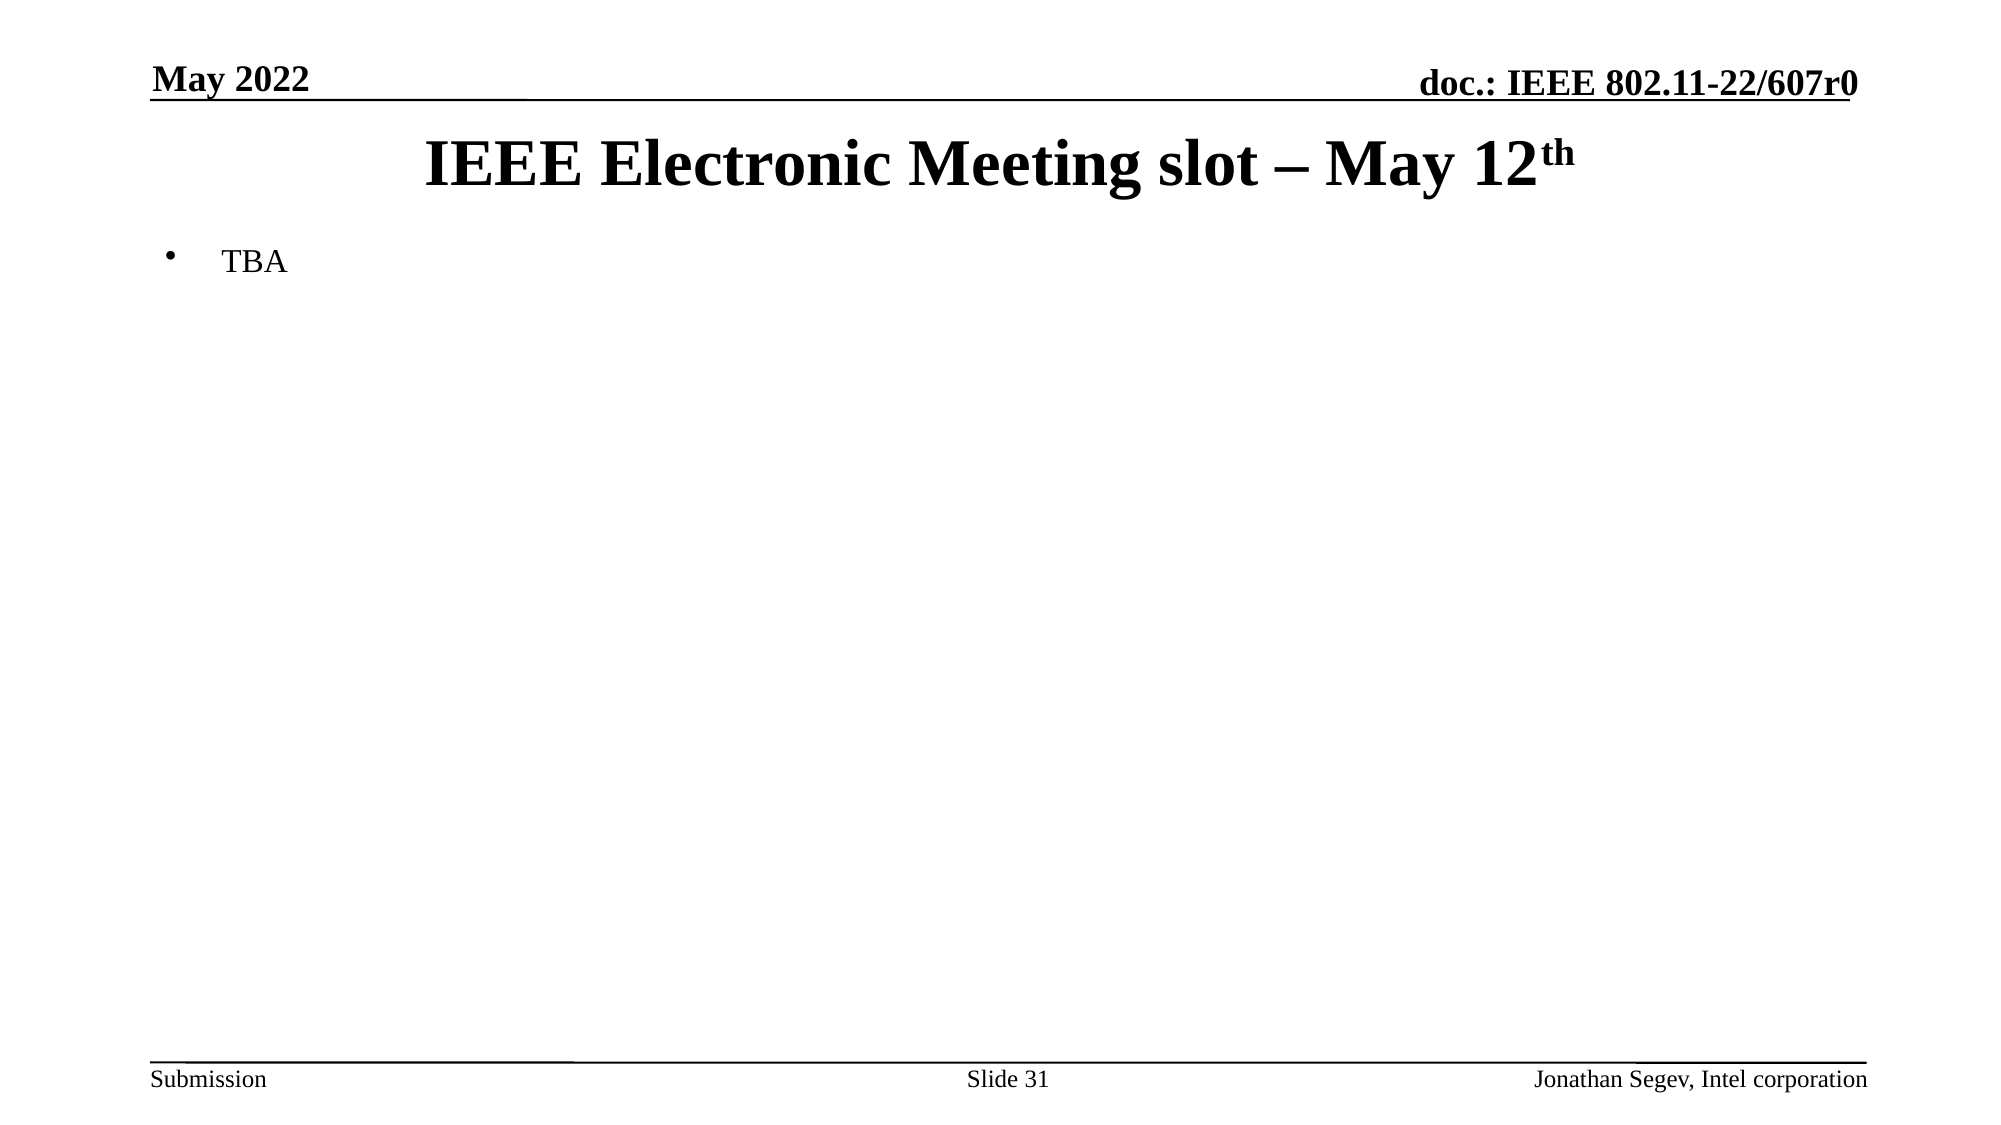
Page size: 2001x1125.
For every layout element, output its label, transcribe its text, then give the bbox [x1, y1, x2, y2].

slide_number Slide 31 [950, 1061, 1067, 1123]
list TBA [149, 231, 1850, 1000]
title IEEE Electronic Meeting slot – May 12th [149, 112, 1850, 205]
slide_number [152, 54, 563, 100]
footer Jonathan Segev, Intel corporation [1171, 1061, 1869, 1093]
